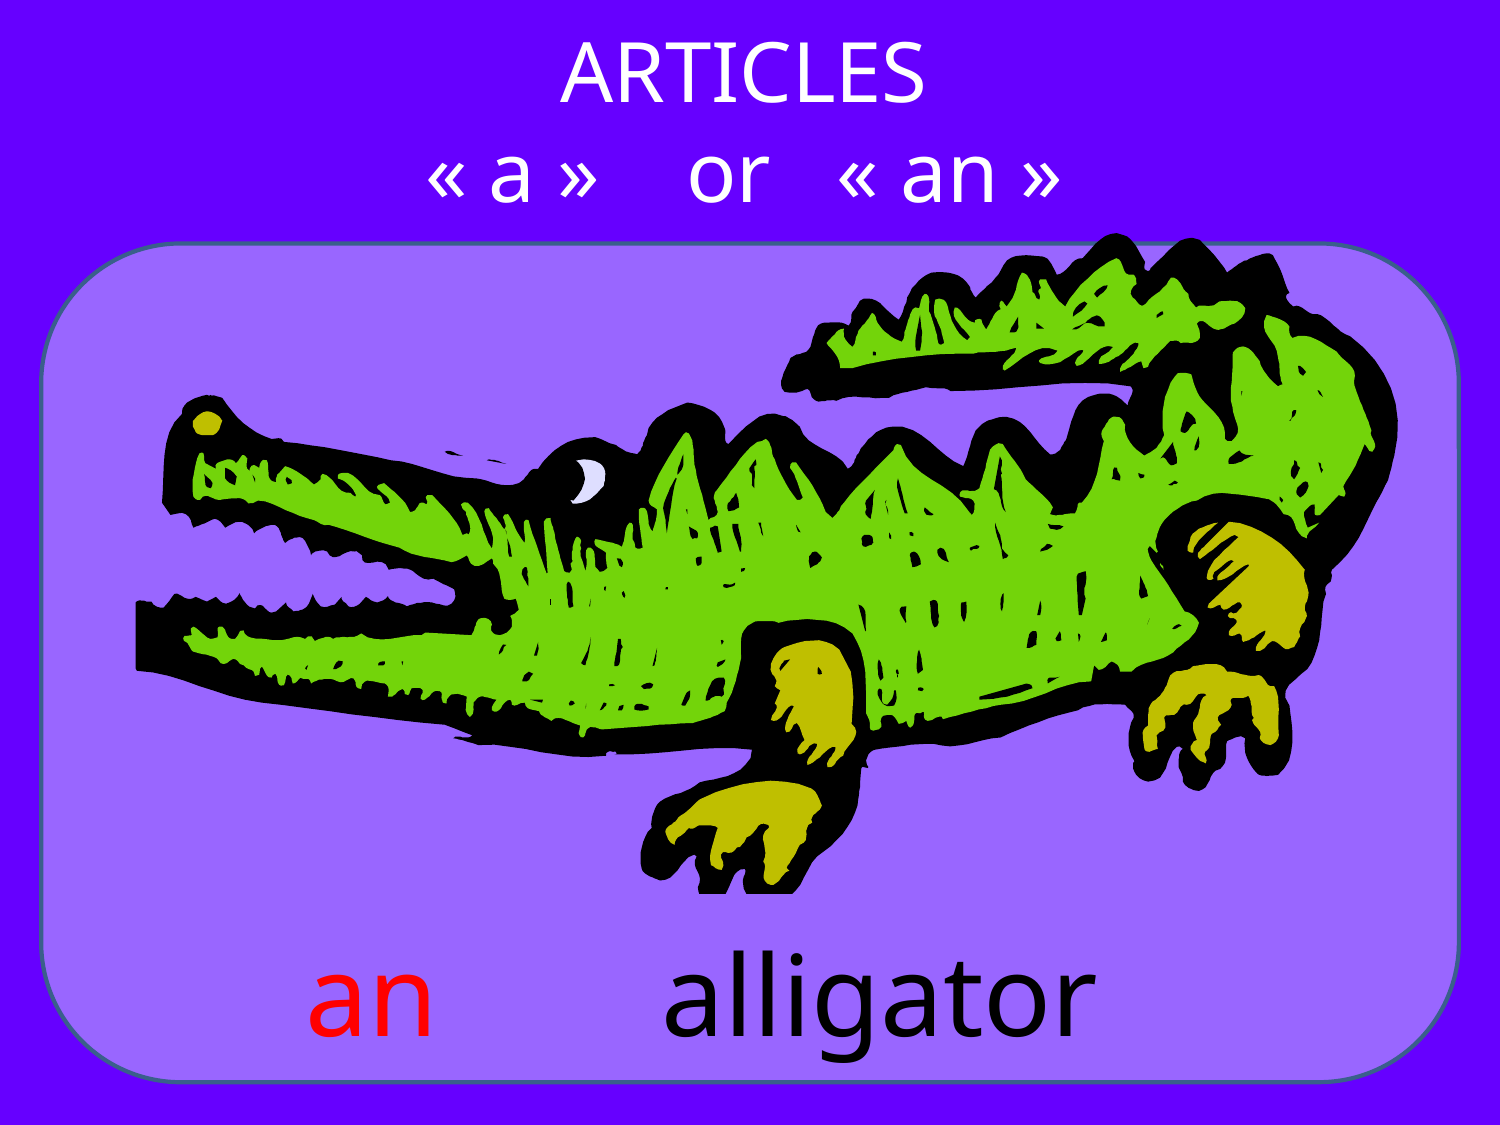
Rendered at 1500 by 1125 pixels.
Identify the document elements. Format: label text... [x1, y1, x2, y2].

picture [135, 207, 1425, 894]
text_box [39, 250, 1461, 1085]
text_box alligator [573, 916, 1436, 1067]
text_box an [171, 916, 573, 1067]
text_box ARTICLES « a » or « an » [53, 0, 1442, 238]
